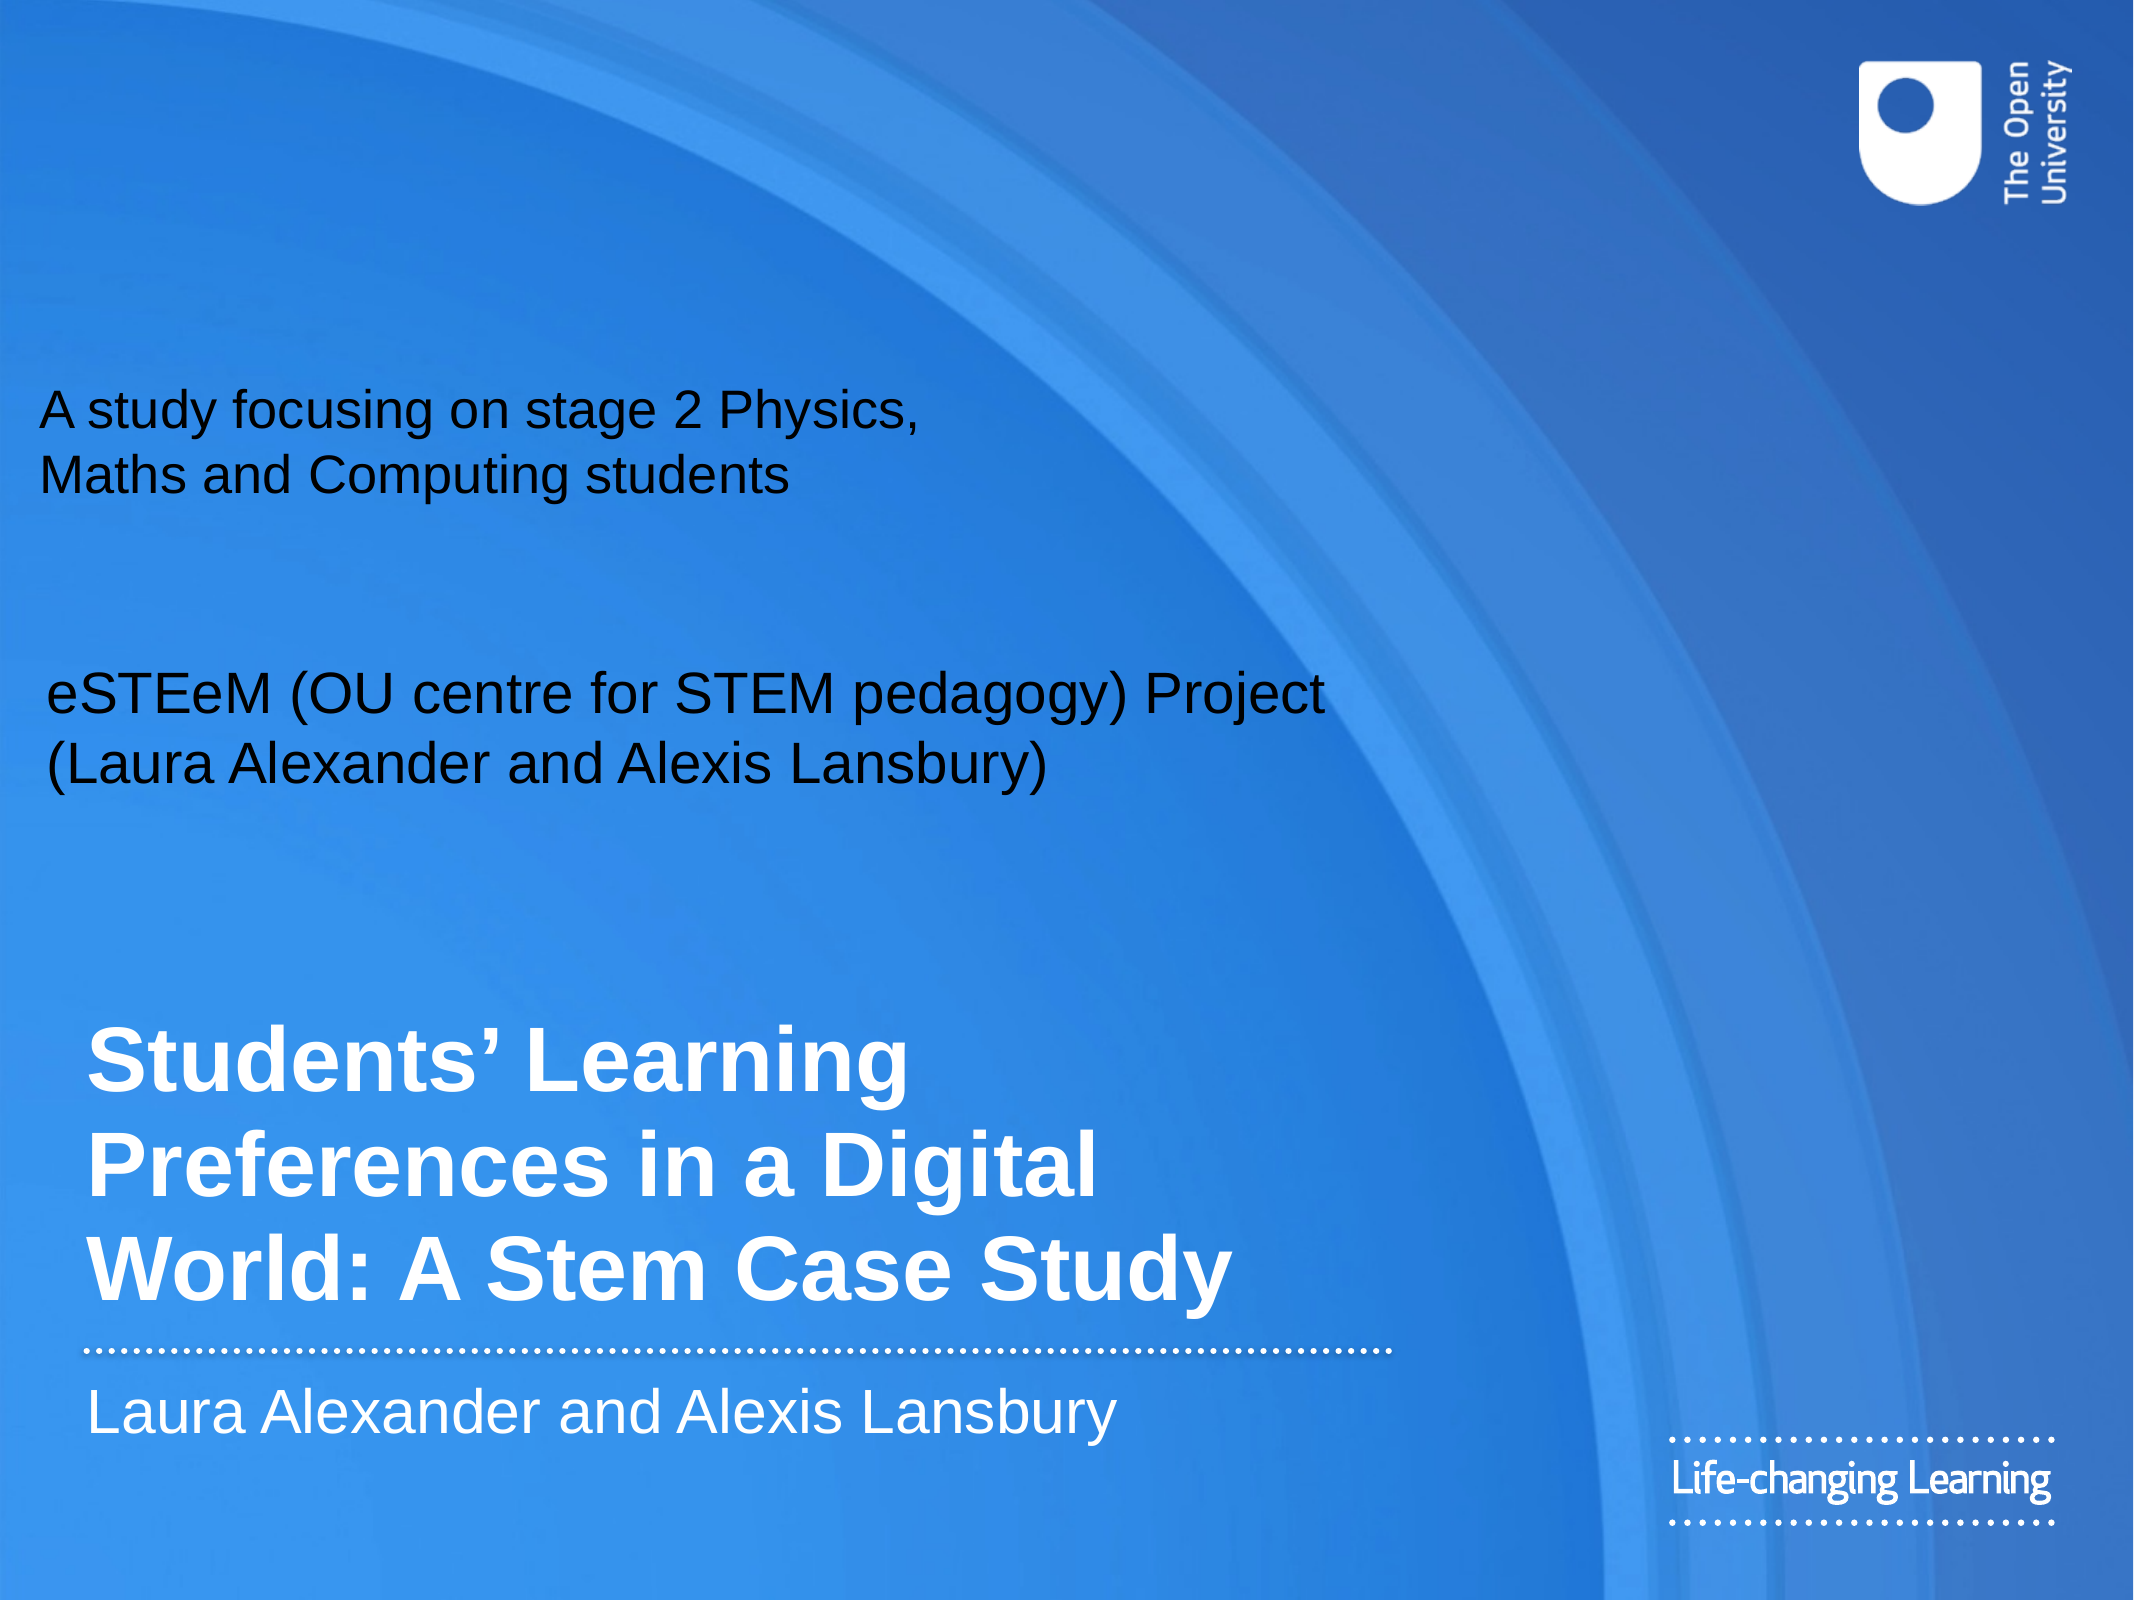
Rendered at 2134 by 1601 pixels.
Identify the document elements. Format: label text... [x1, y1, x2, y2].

picture [0, 0, 2134, 1600]
text_box A study focusing on stage 2 Physics, Maths and Computing students [24, 367, 1091, 513]
text_box eSTEeM (OU centre for STEM pedagogy) Project (Laura Alexander and Alexis Lansbury) [31, 648, 1359, 868]
title Students’ Learning Preferences in a Digital World: A Stem Case Study [86, 759, 1390, 1319]
subtitle Laura Alexander and Alexis Lansbury [86, 1370, 1394, 1447]
